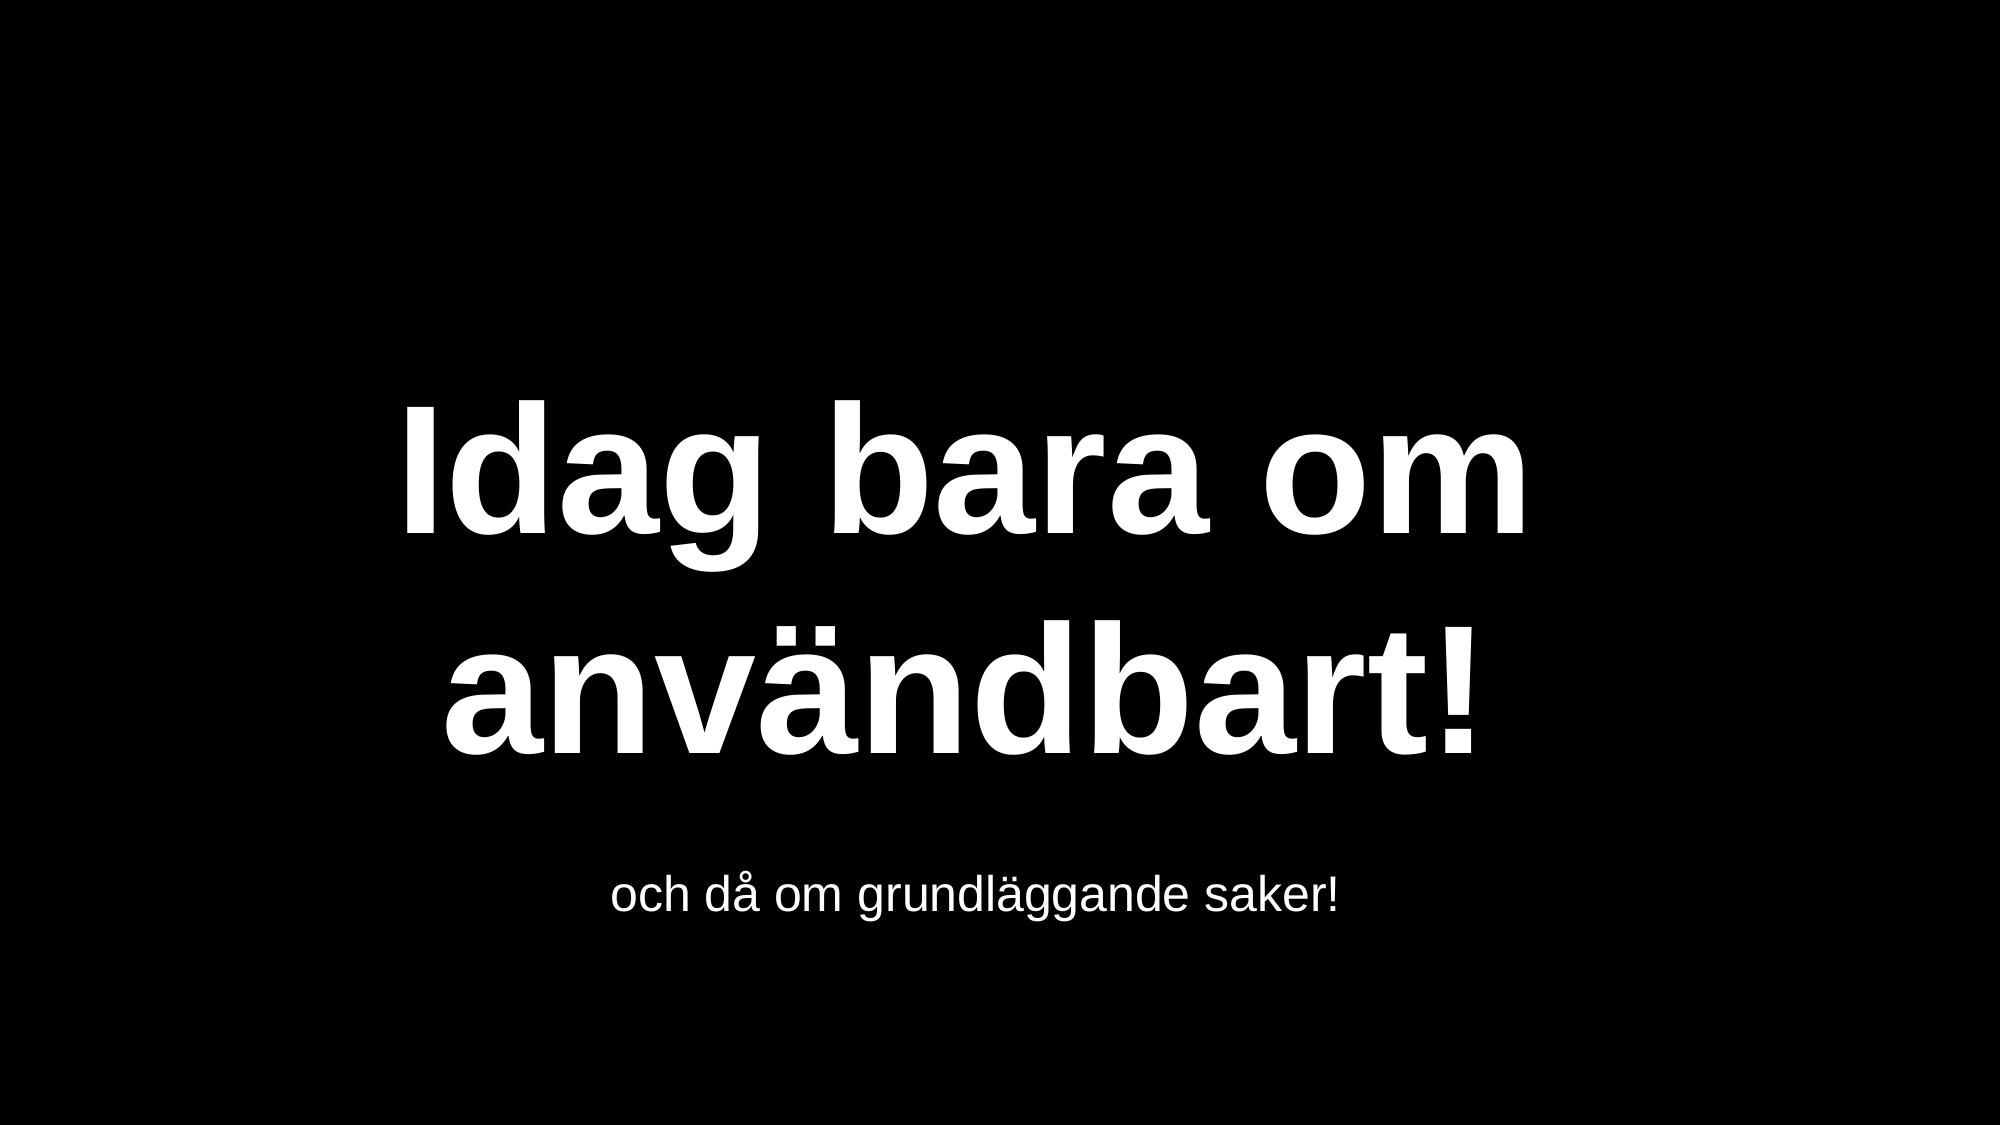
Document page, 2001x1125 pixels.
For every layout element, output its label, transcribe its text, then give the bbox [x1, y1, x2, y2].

text_box och då om grundläggande saker! [471, 853, 1494, 929]
text_box Idag bara om användbart! [204, 343, 1727, 798]
